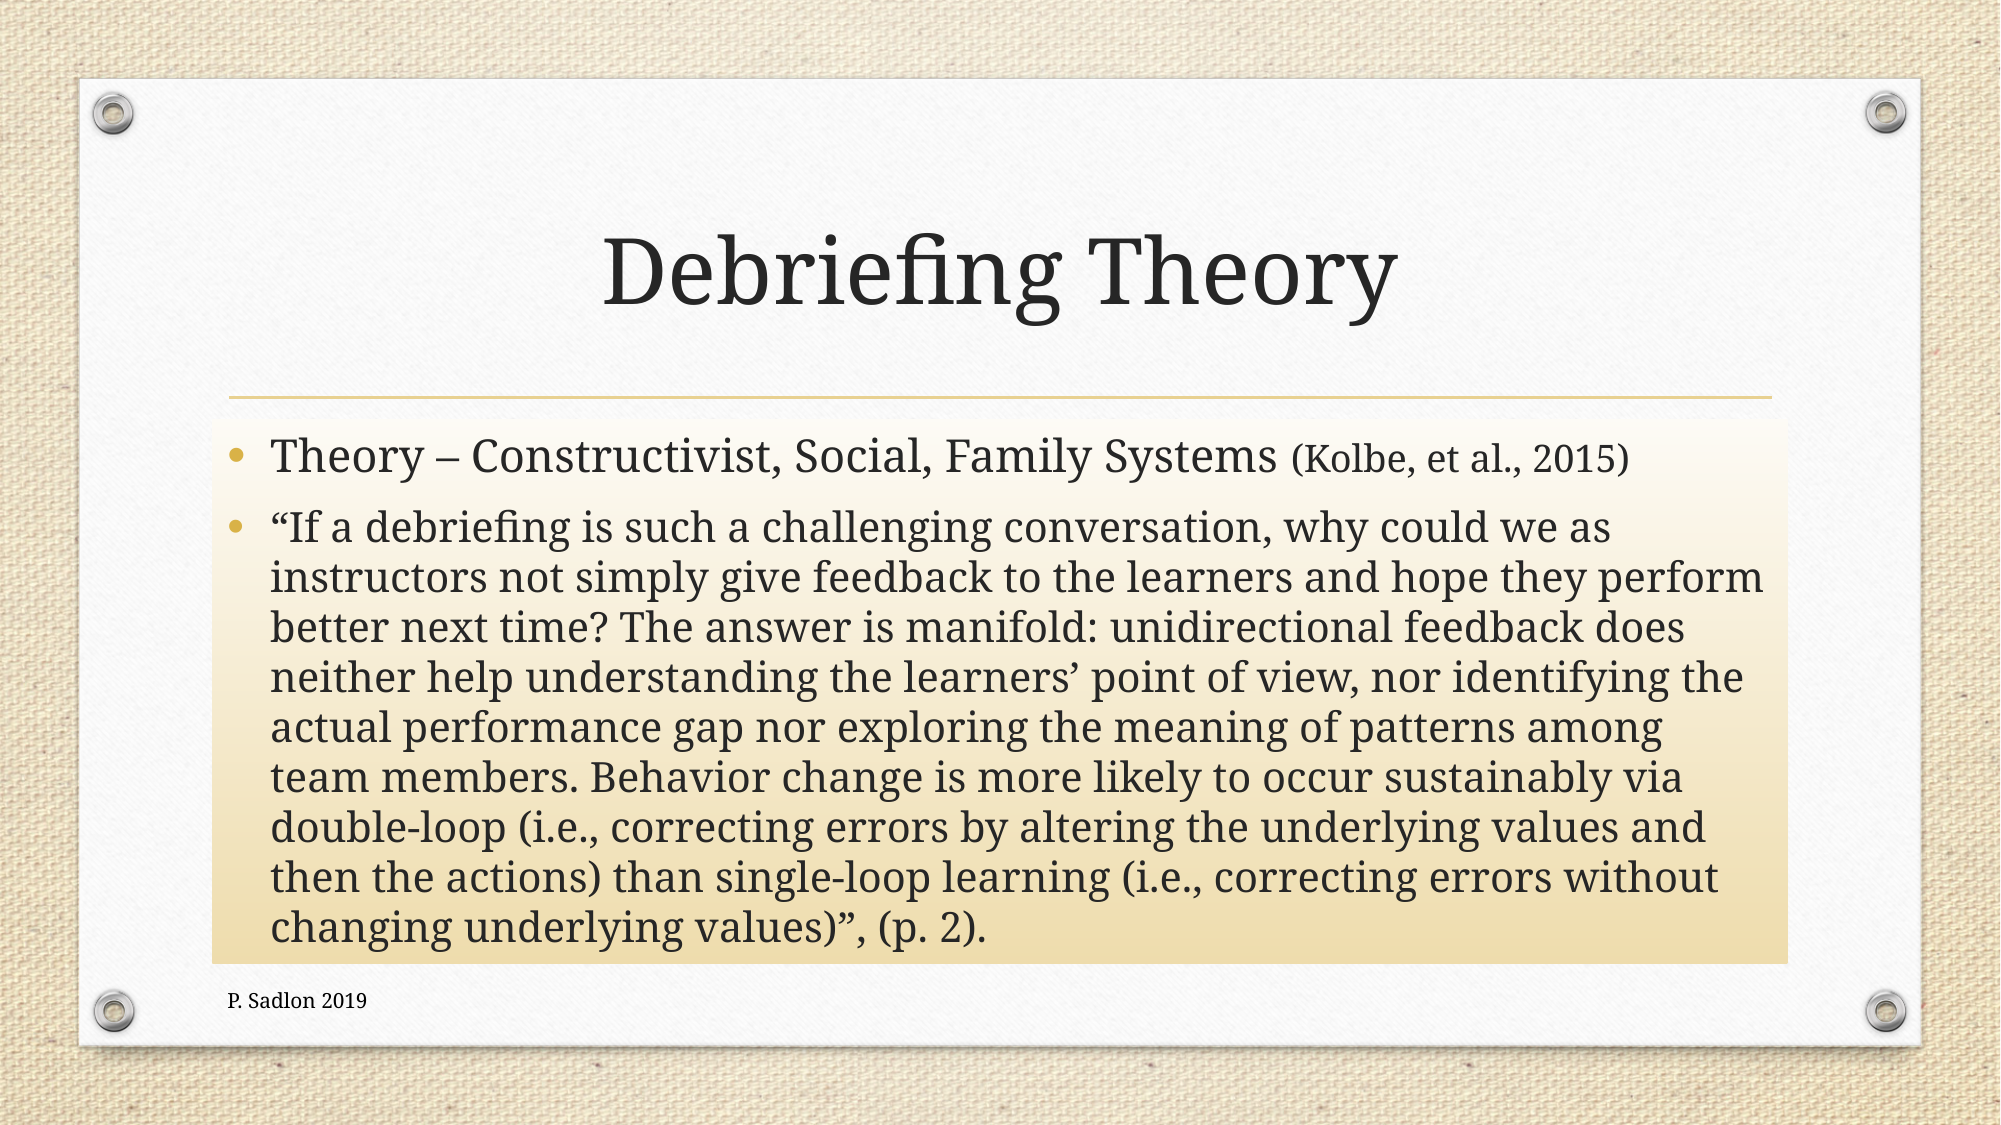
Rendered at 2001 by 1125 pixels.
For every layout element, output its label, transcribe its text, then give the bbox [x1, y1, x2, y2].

footer P. Sadlon 2019 [212, 979, 1411, 1025]
title Debriefing Theory [212, 161, 1788, 375]
picture [0, 0, 2001, 1125]
list Theory – Constructivist, Social, Family Systems (Kolbe, et al., 2015) “If a debriefing is such a challenging conversation, why could we as instructors not simply give feedback to the learners and hope they perform better next time? The answer is manifold: unidirectional feedback does neither help understanding the learners’ point of view, nor identifying the actual performance gap nor exploring the meaning of patterns among team members. Behavior change is more likely to occur sustainably via double-loop (i.e., correcting errors by altering the underlying values and then the actions) than single-loop learning (i.e., correcting errors without changing underlying values)”, (p. 2). [212, 419, 1788, 964]
